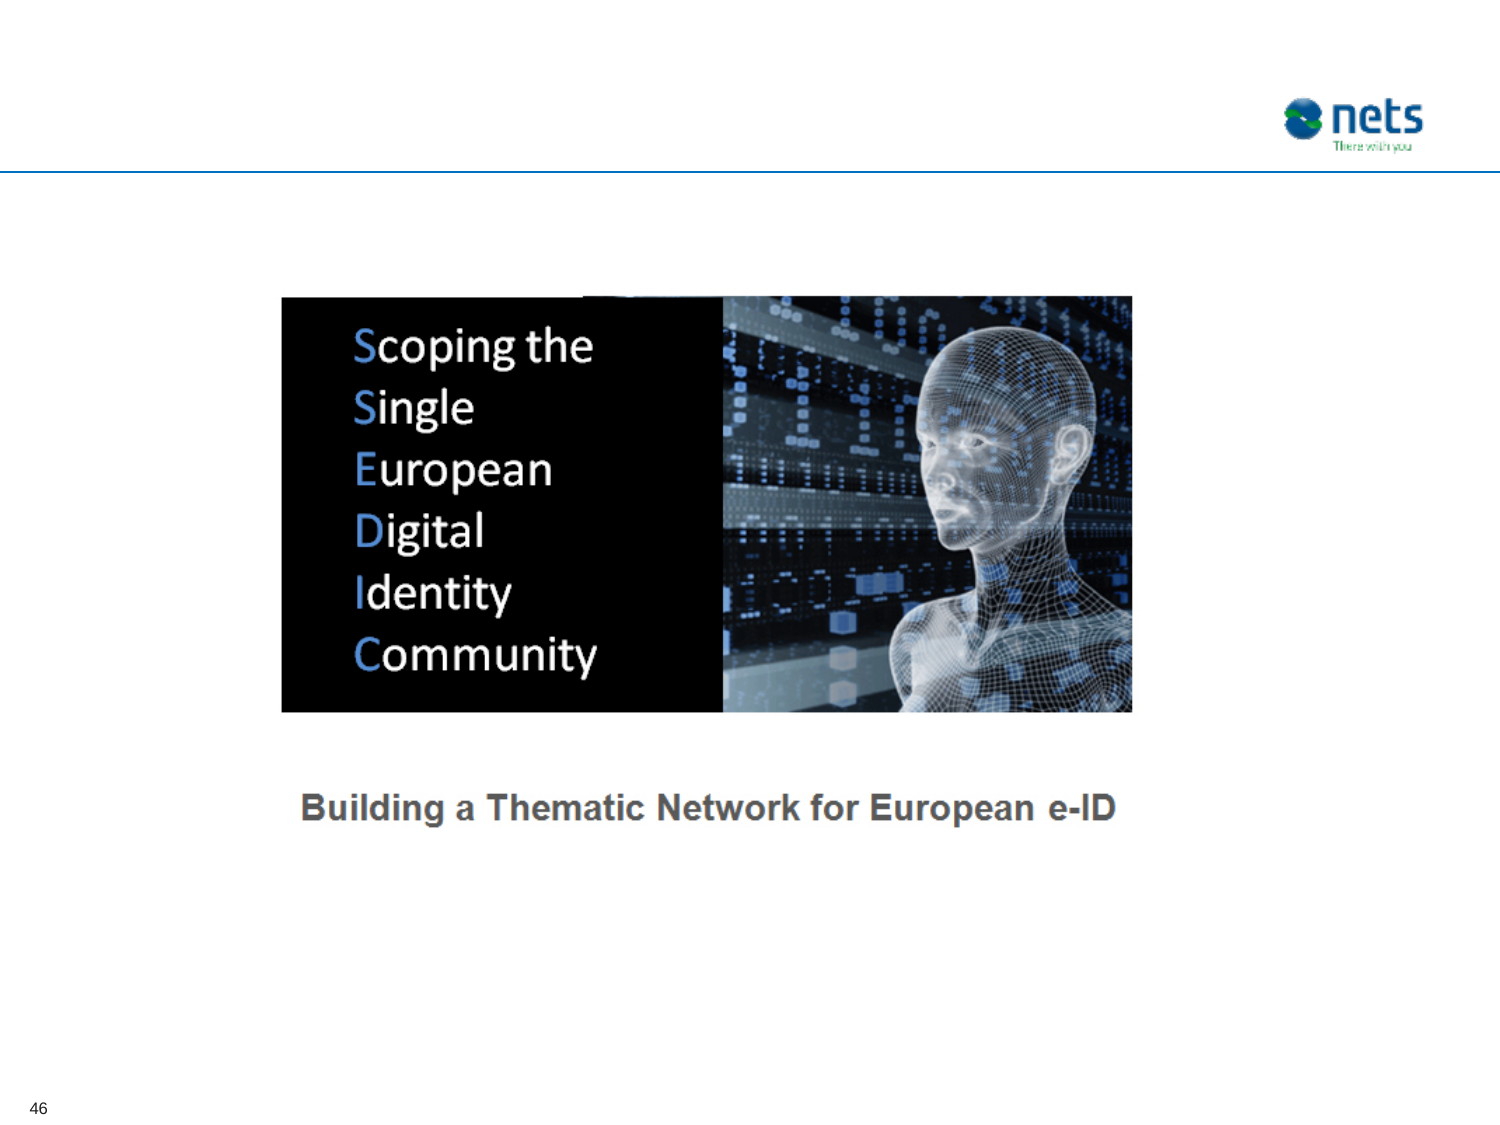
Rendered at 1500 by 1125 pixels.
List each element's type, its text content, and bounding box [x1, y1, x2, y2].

slide_number 46 [0, 1065, 89, 1125]
picture [1280, 90, 1424, 154]
picture [265, 278, 1152, 851]
